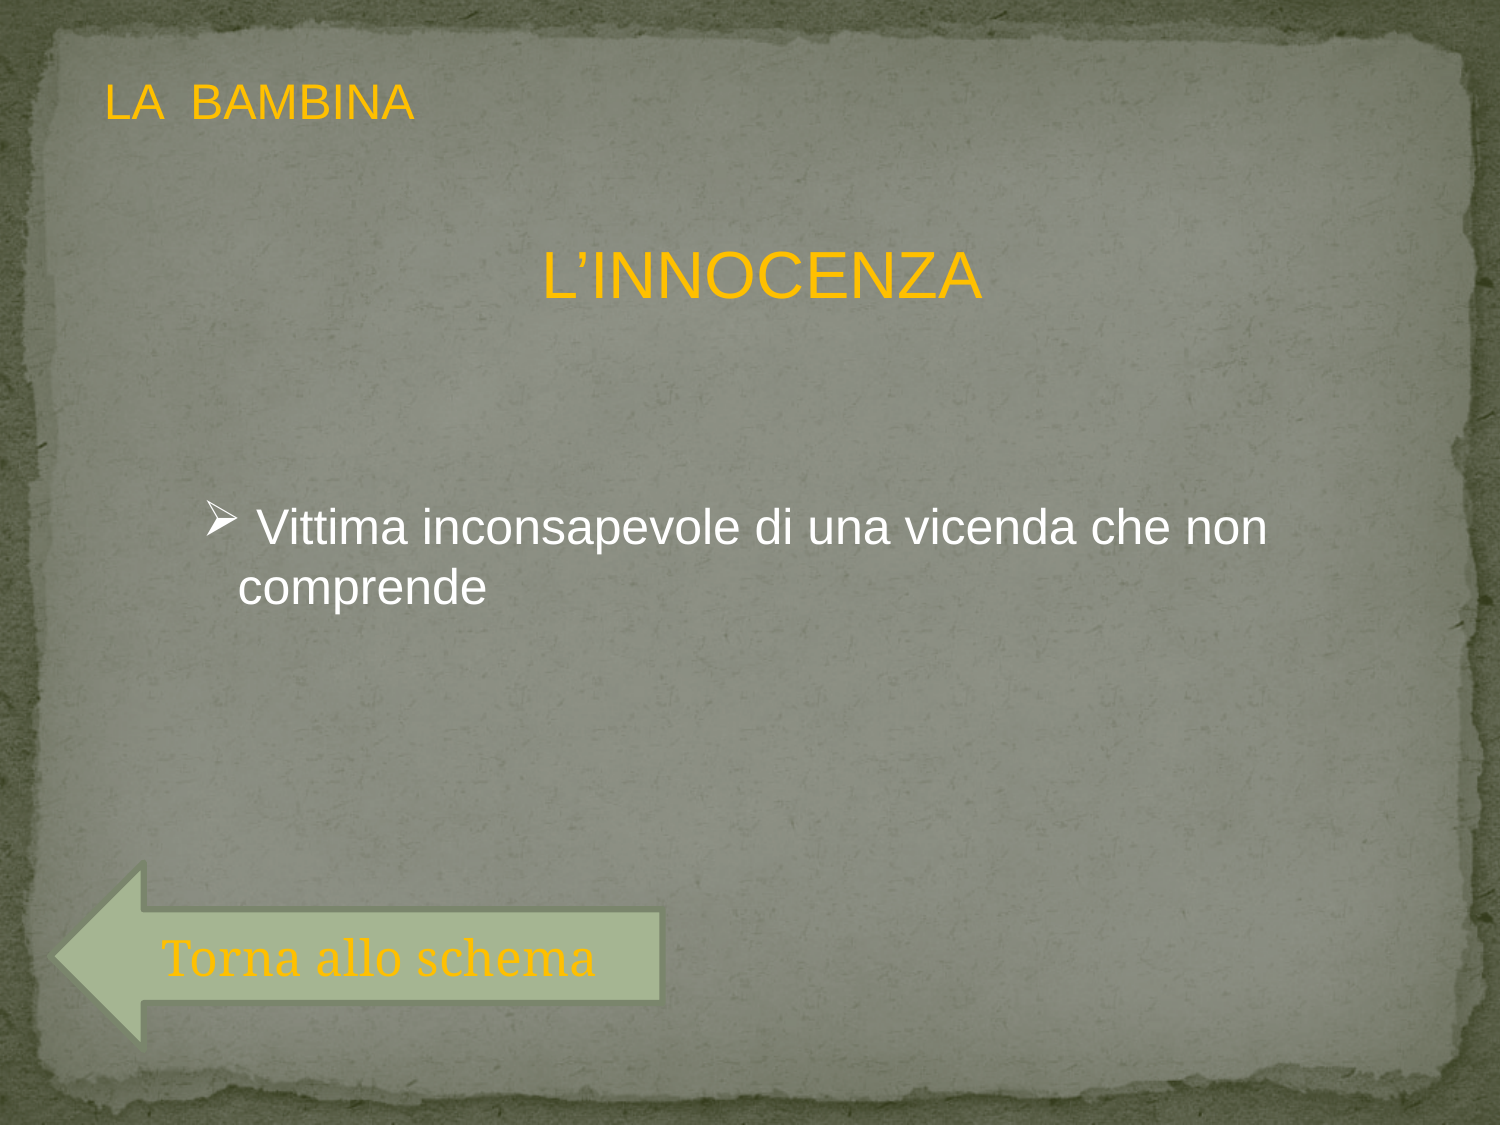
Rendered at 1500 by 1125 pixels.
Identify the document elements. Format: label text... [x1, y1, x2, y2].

text_box L’INNOCENZA [527, 224, 999, 320]
text_box Vittima inconsapevole di una vicenda che non comprende [187, 487, 1363, 623]
text_box LA BAMBINA [89, 62, 430, 138]
text_box Torna allo schema [46, 859, 666, 1053]
